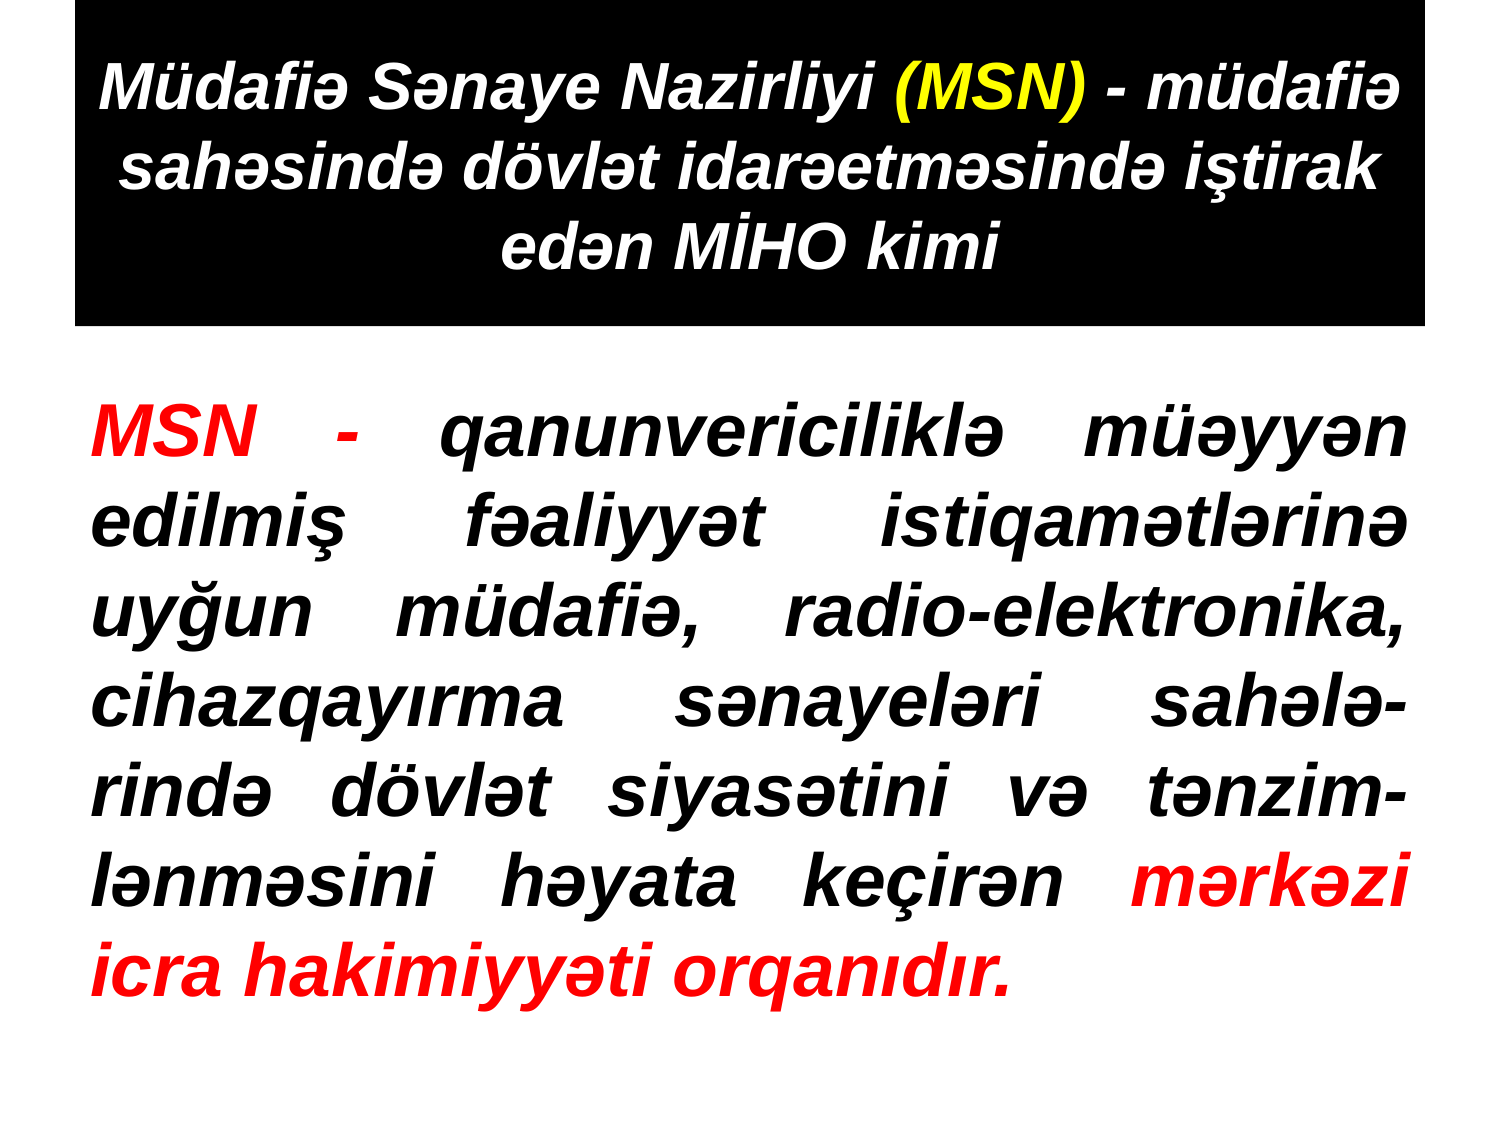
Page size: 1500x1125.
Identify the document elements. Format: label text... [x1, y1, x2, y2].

list MSN - qanunvericiliklə müəyyən edilmiş fəaliyyət istiqamətlərinə uyğun müdafiə, radio-elektronika, cihazqayırma sənayeləri sahələ-rində dövlət siyasətini və tənzim-lənməsini həyata keçirən mərkəzi icra hakimiyyəti orqanıdır. [74, 373, 1426, 1095]
title Müdafiə Sənaye Nazirliyi (MSN) - müdafiə sahəsində dövlət idarəetməsində iştirak edən MİHO kimi [74, 0, 1426, 327]
